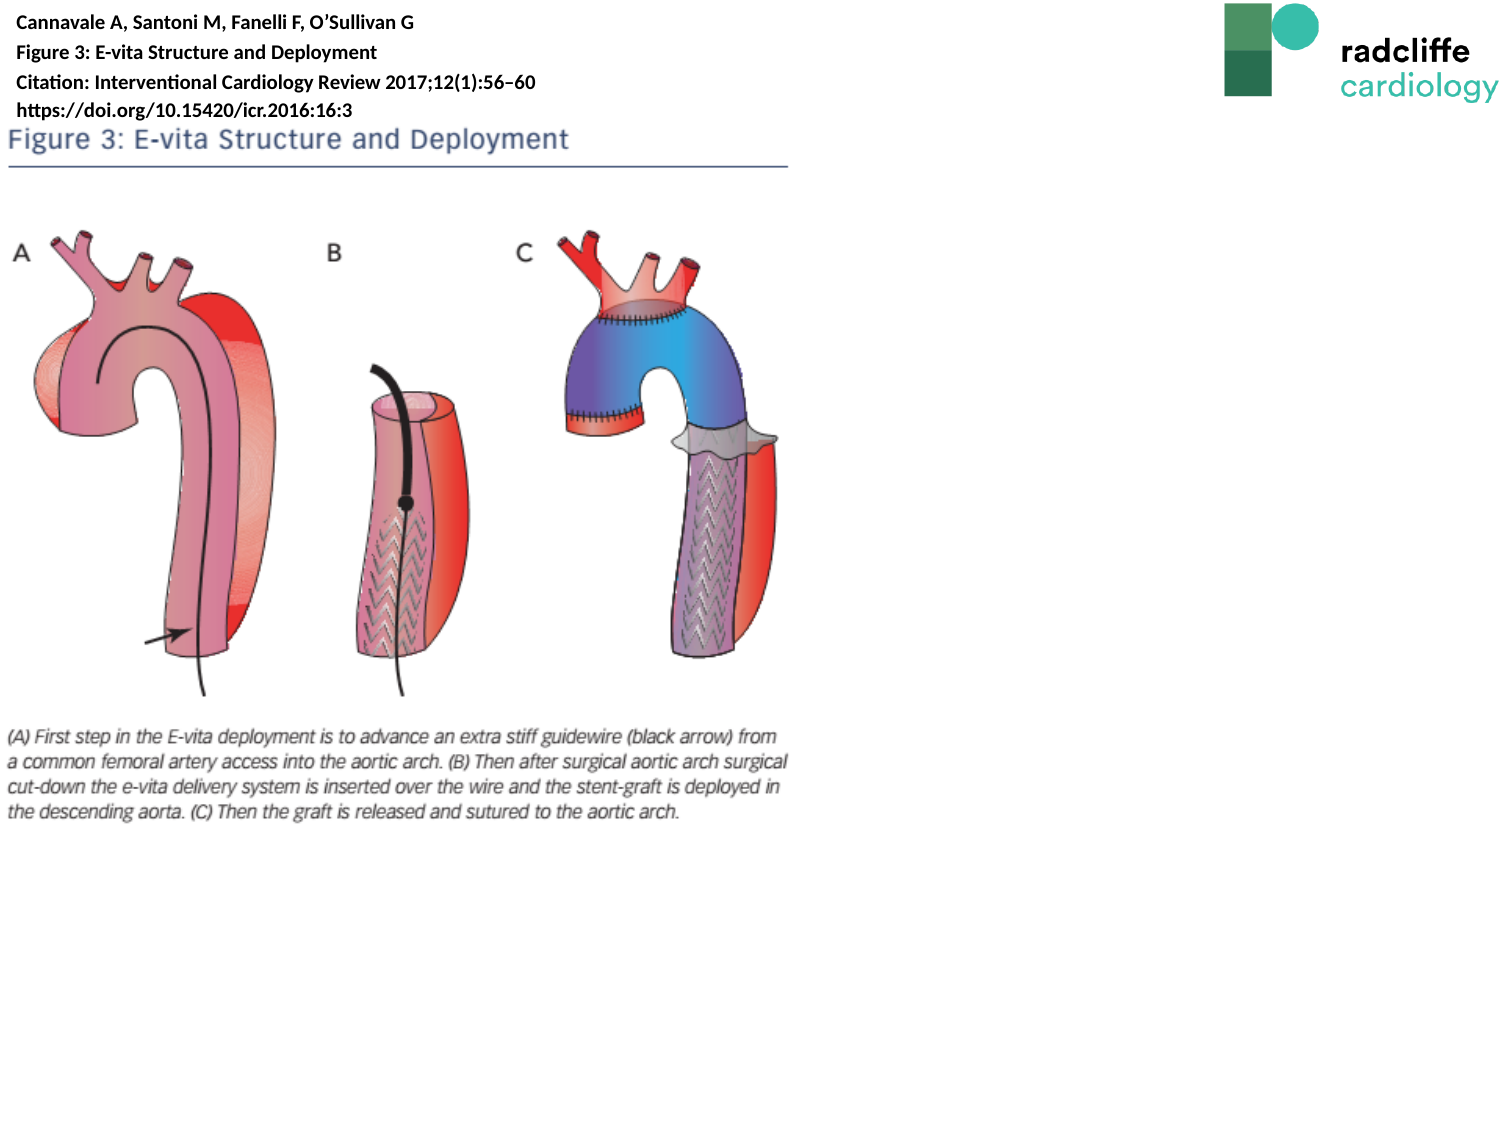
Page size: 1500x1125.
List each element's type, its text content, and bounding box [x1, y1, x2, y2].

picture [1, 124, 793, 826]
text_box Citation: Interventional Cardiology Review 2017;12(1):56–60 [1, 60, 1224, 89]
text_box Figure 3: E-vita Structure and Deployment [1, 31, 1224, 60]
text_box Cannavale A, Santoni M, Fanelli F, O’Sullivan G [1, 1, 939, 31]
picture [1224, 1, 1499, 104]
text_box https://doi.org/10.15420/icr.2016:16:3 [1, 89, 1500, 129]
